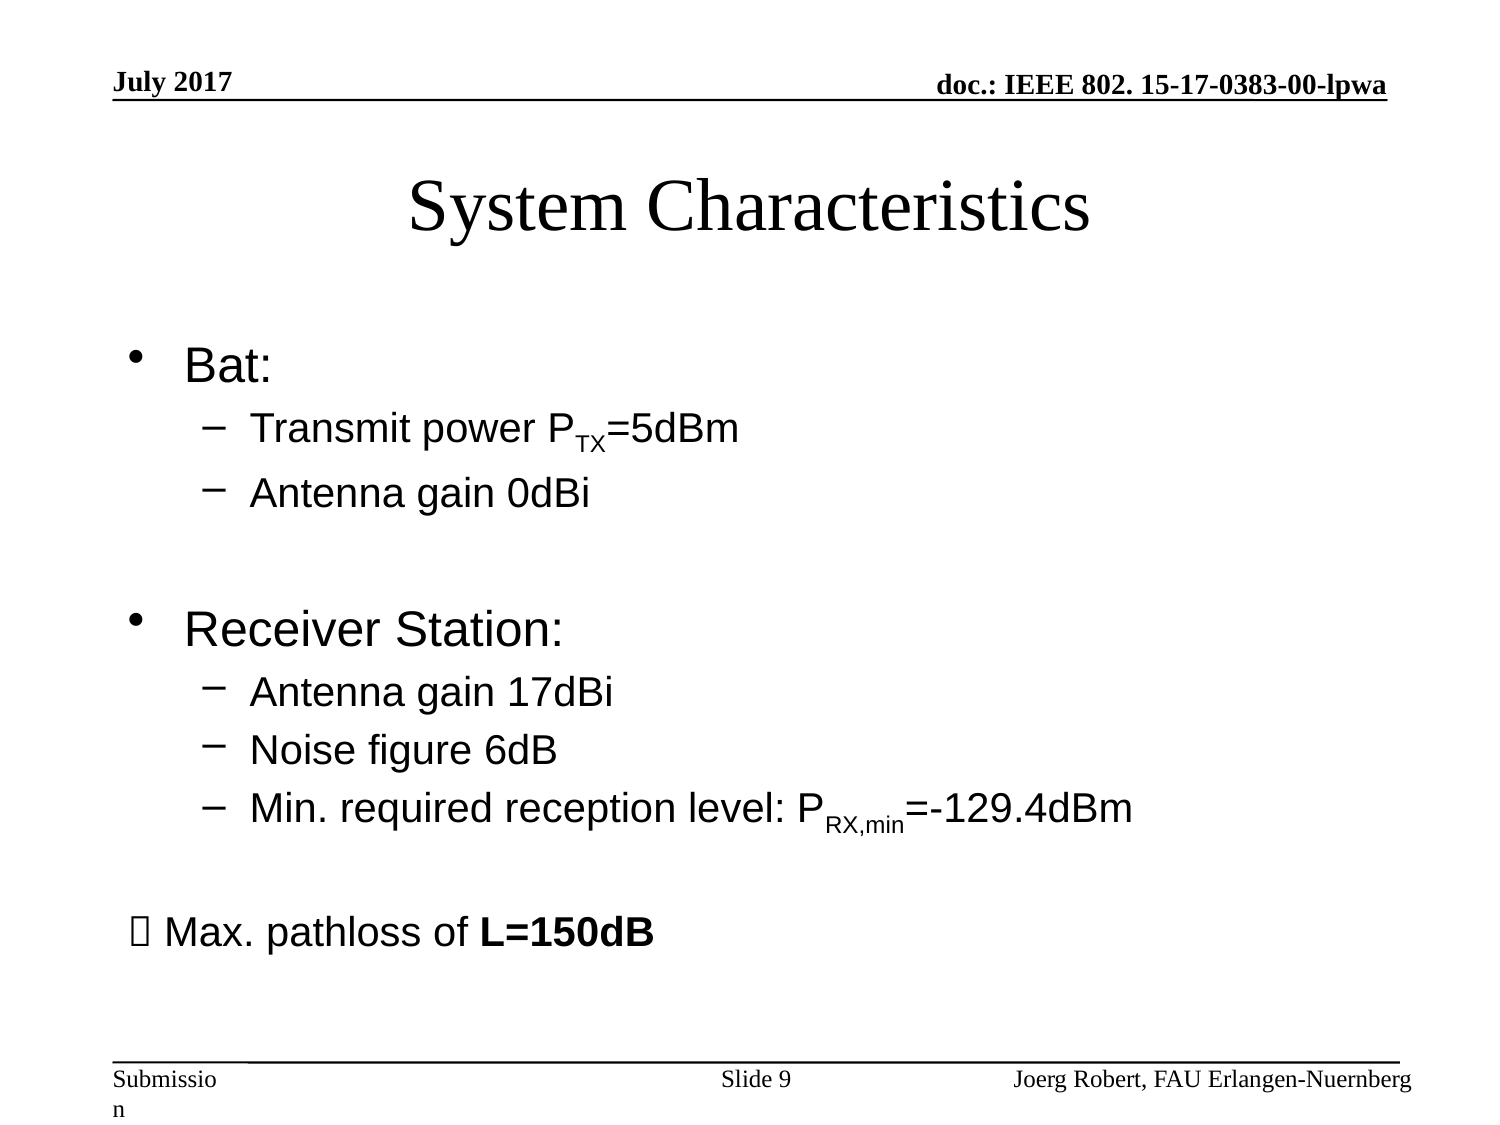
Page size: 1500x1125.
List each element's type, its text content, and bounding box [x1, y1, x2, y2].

list Bat: Transmit power PTX=5dBm Antenna gain 0dBi Receiver Station: Antenna gain 17dBi Noise figure 6dB Min. required reception level: PRX,min=-129.4dBm  Max. pathloss of L=150dB [112, 324, 1388, 1000]
footer Joerg Robert, FAU Erlangen-Nuernberg [900, 1062, 1413, 1093]
slide_number Slide 9 [720, 1062, 792, 1093]
title System Characteristics [112, 112, 1388, 288]
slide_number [112, 62, 375, 98]
